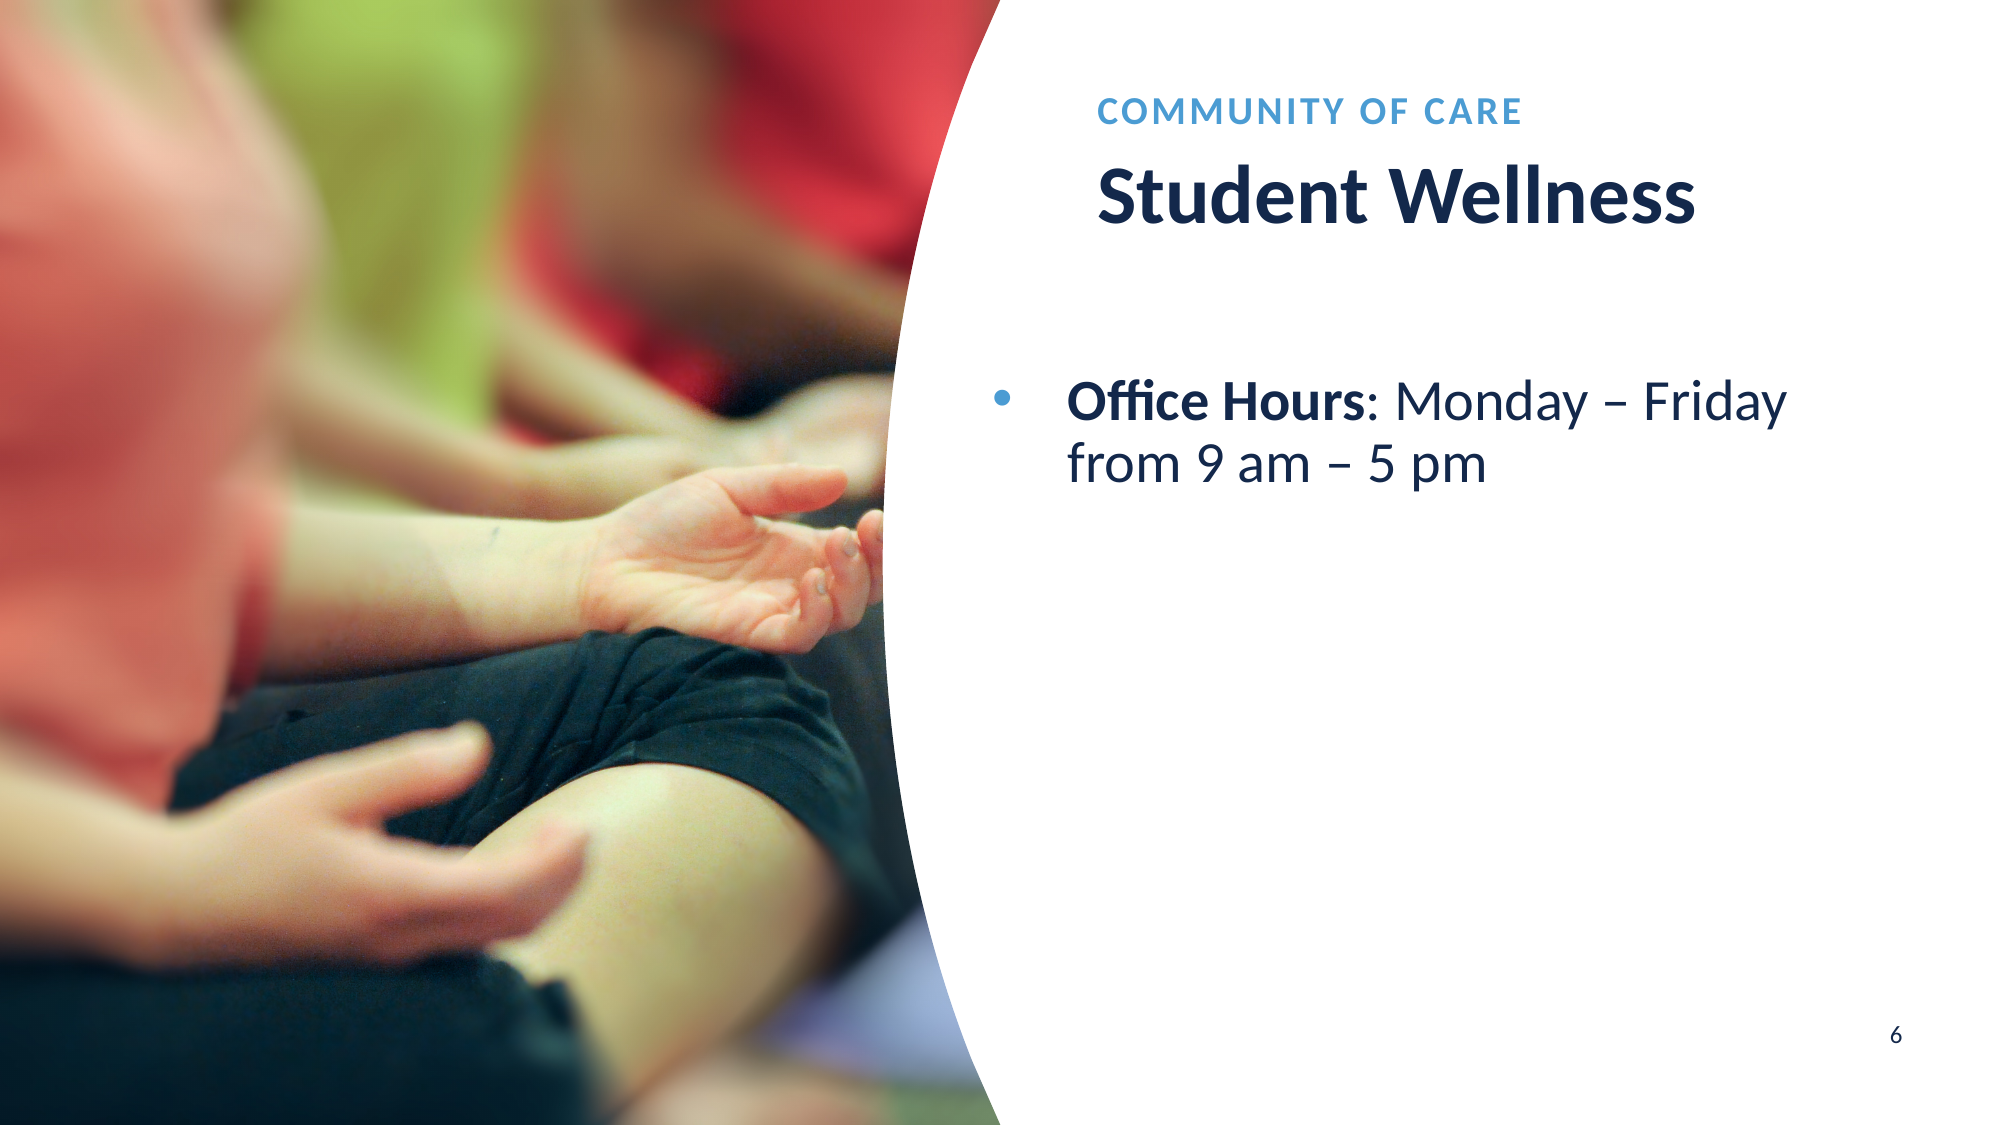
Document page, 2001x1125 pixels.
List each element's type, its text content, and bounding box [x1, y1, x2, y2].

list Office Hours: Monday – Friday from 9 am – 5 pm [1001, 362, 1918, 942]
picture [0, 0, 1001, 1125]
slide_number 6 [1473, 1012, 1918, 1054]
title Student Wellness [1082, 143, 1918, 305]
list Community of care [1082, 82, 1918, 143]
